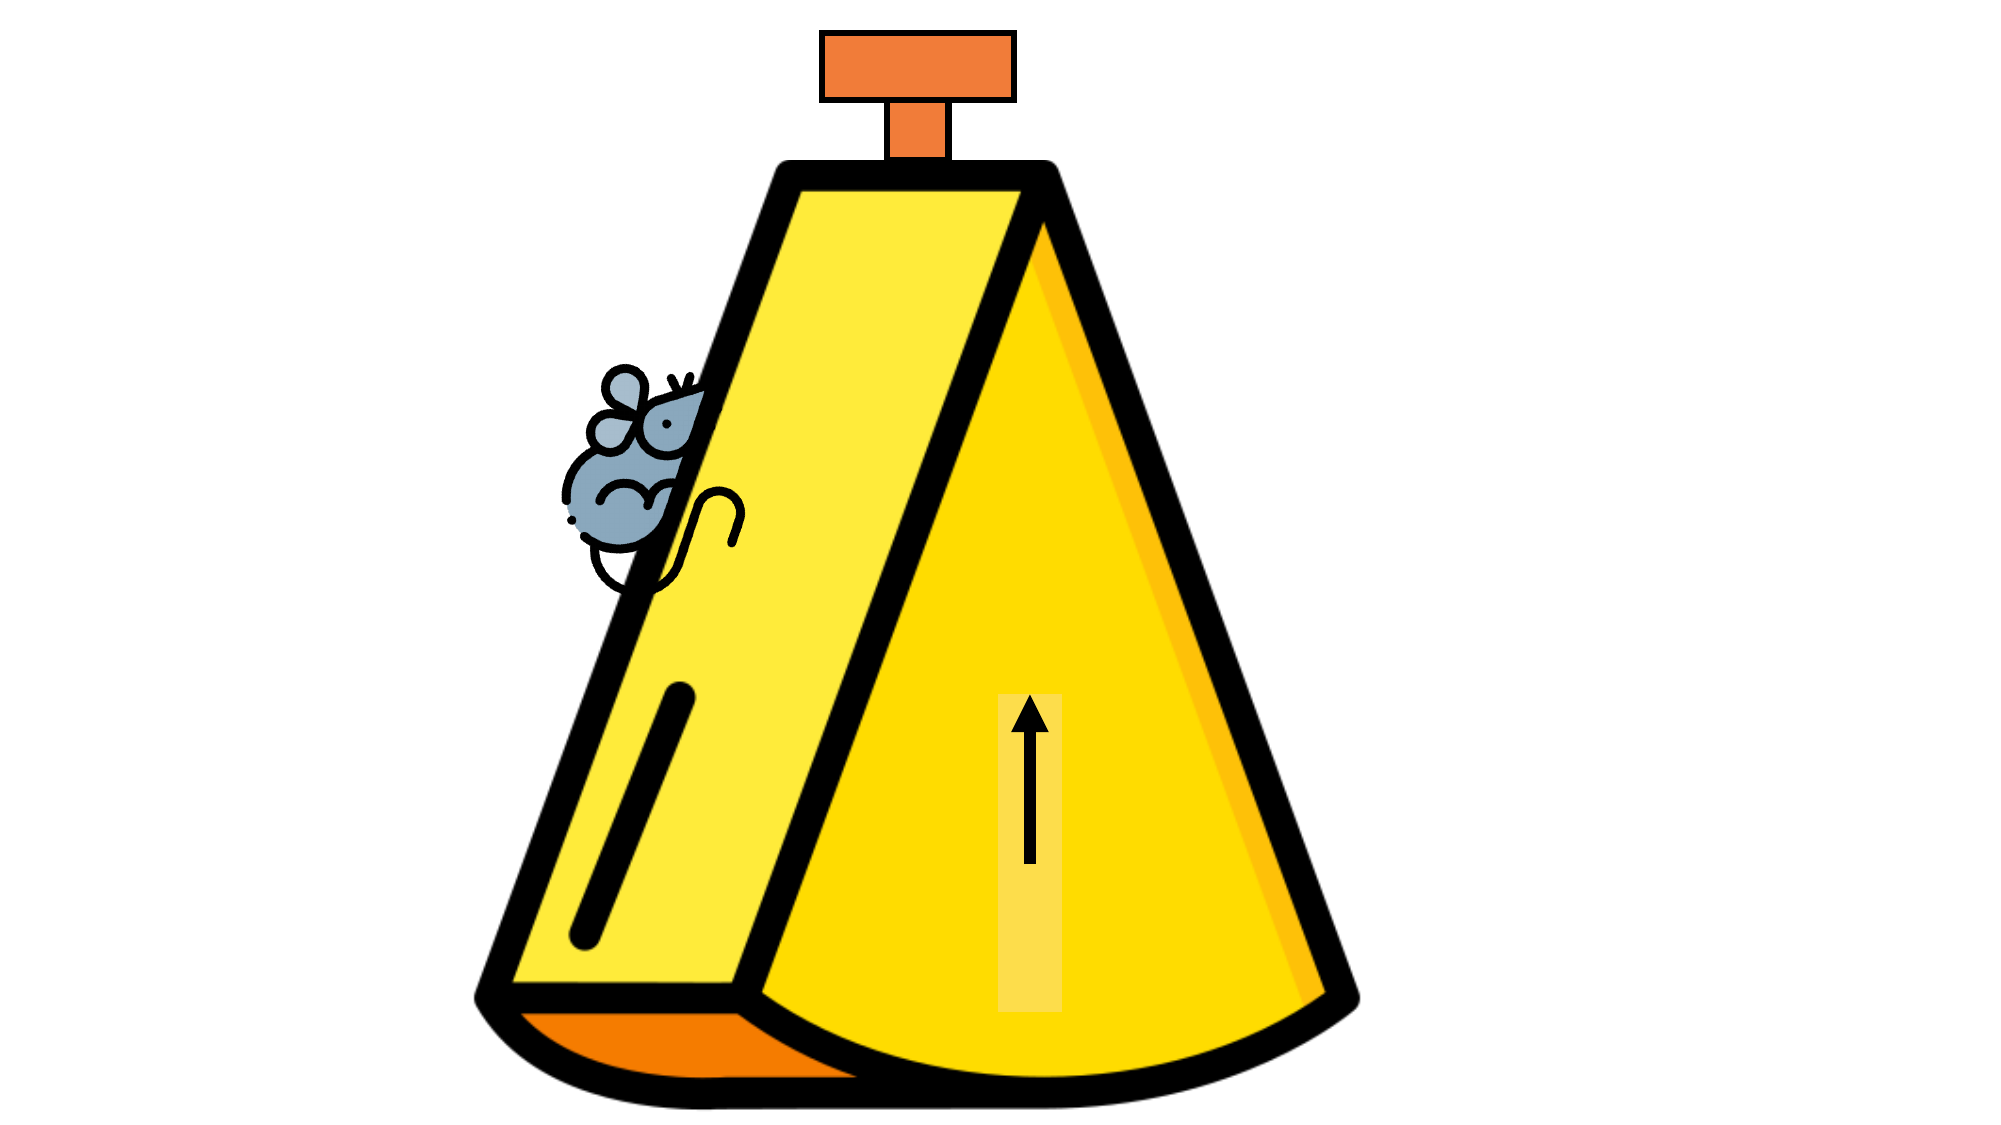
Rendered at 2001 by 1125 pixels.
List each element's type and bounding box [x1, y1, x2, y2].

text_box [998, 694, 1062, 1011]
text_box [821, 32, 1014, 160]
picture [435, 160, 1400, 1125]
